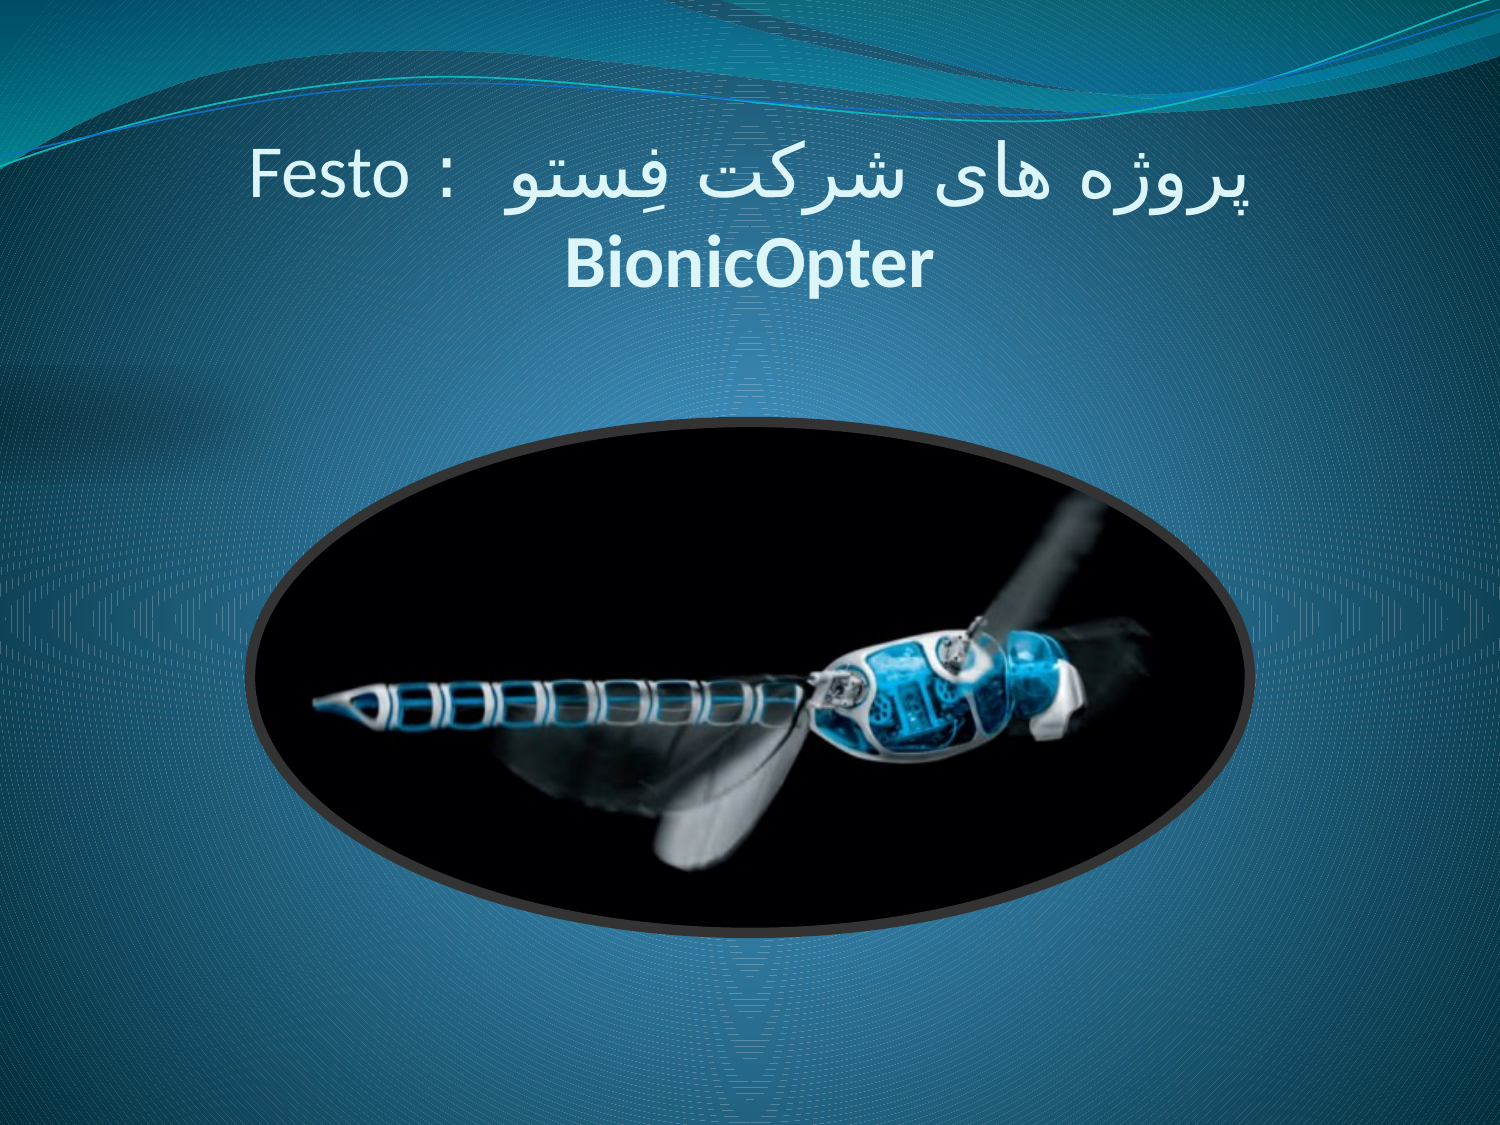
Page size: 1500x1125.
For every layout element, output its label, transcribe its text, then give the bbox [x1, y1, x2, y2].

title پروژه های شرکت فِستو : Festo BionicOpter [75, 115, 1425, 303]
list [249, 421, 1251, 934]
